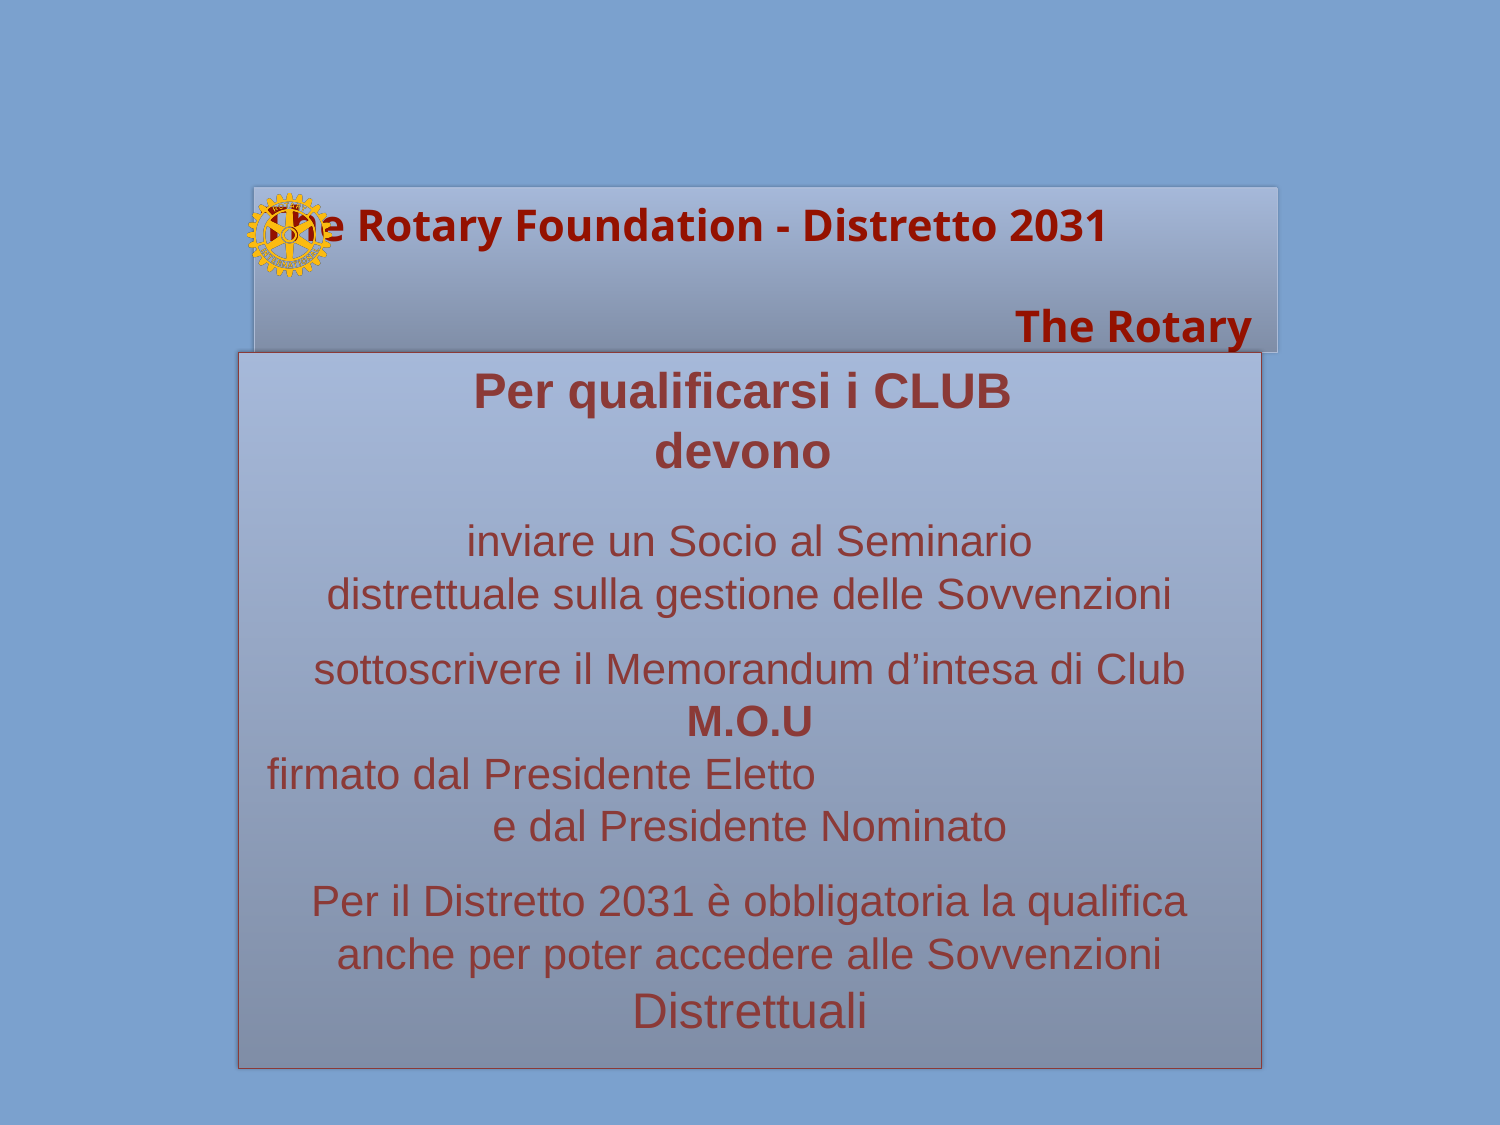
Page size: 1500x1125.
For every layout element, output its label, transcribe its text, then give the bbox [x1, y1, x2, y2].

title The Rotary Foundation - Distretto 2031 The Rotary Foundation - Distretto 2031 [253, 187, 1278, 354]
picture [247, 193, 332, 278]
list Per qualificarsi i CLUB devono inviare un Socio al Seminario distrettuale sulla gestione delle Sovvenzioni sottoscrivere il Memorandum d’intesa di Club M.O.U firmato dal Presidente Eletto e dal Presidente Nominato Per il Distretto 2031 è obbligatoria la qualifica anche per poter accedere alle Sovvenzioni Distrettuali [237, 351, 1263, 1070]
